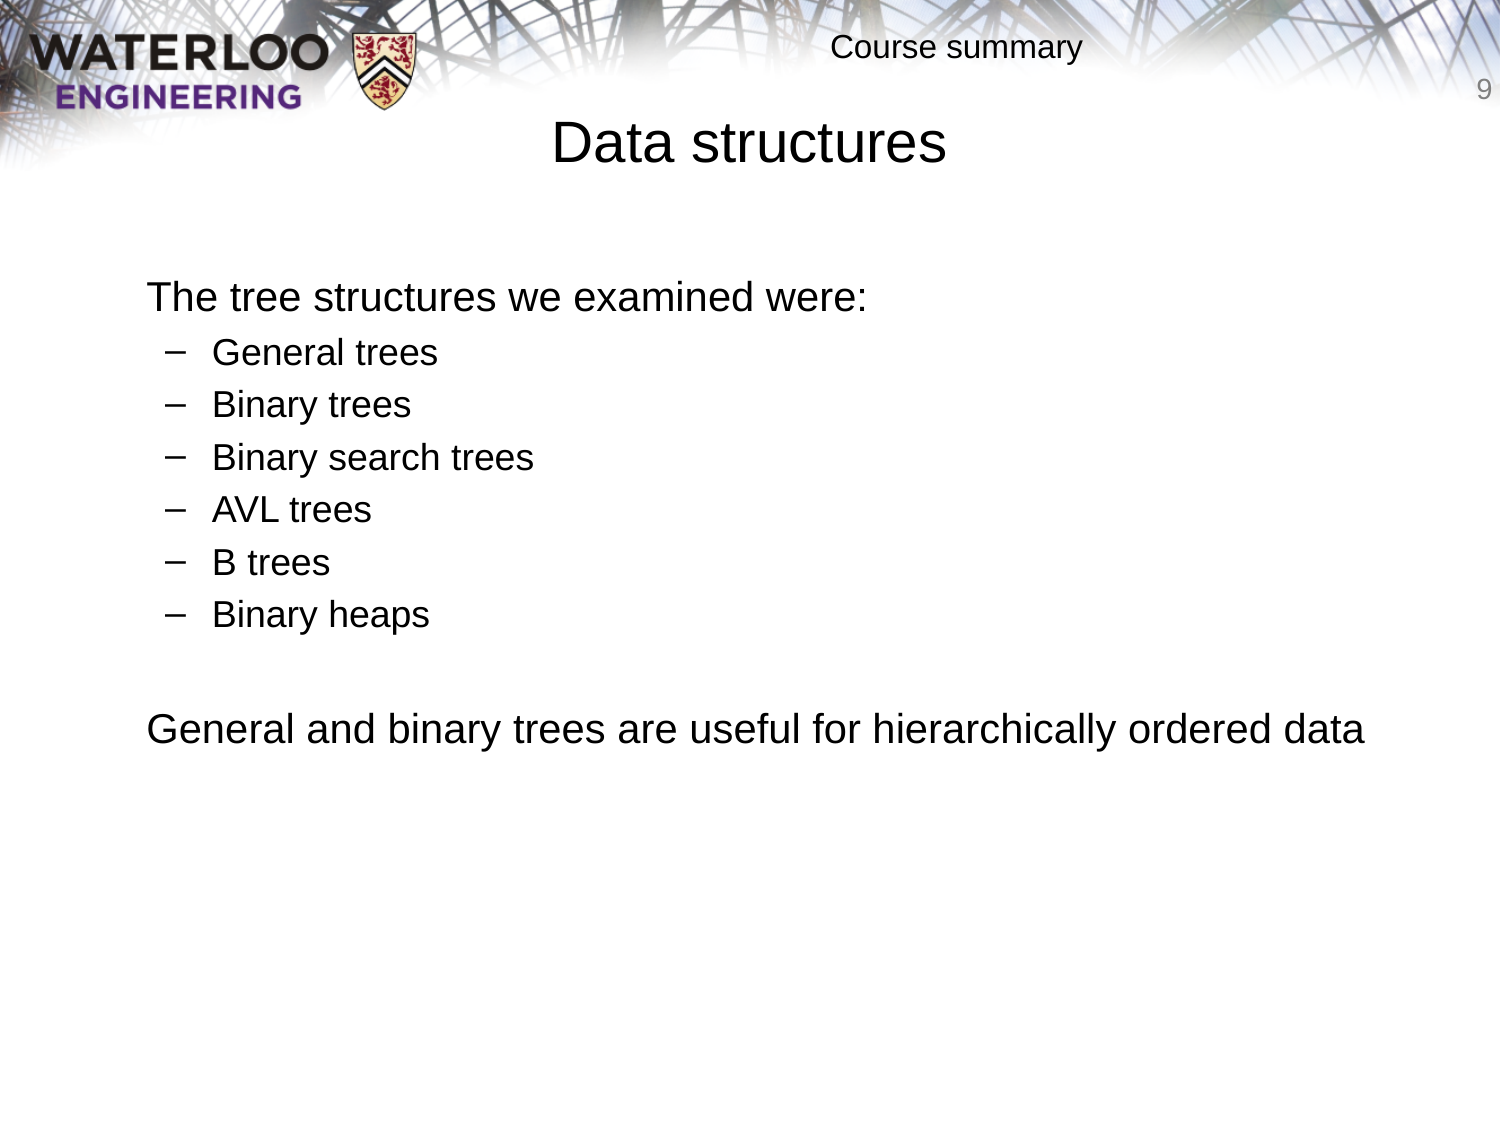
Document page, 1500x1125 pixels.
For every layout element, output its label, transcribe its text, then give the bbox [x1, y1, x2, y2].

picture [0, 0, 1500, 1125]
list The tree structures we examined were: General trees Binary trees Binary search trees AVL trees B trees Binary heaps General and binary trees are useful for hierarchically ordered data [74, 262, 1426, 1006]
title Data structures [74, 44, 1426, 233]
